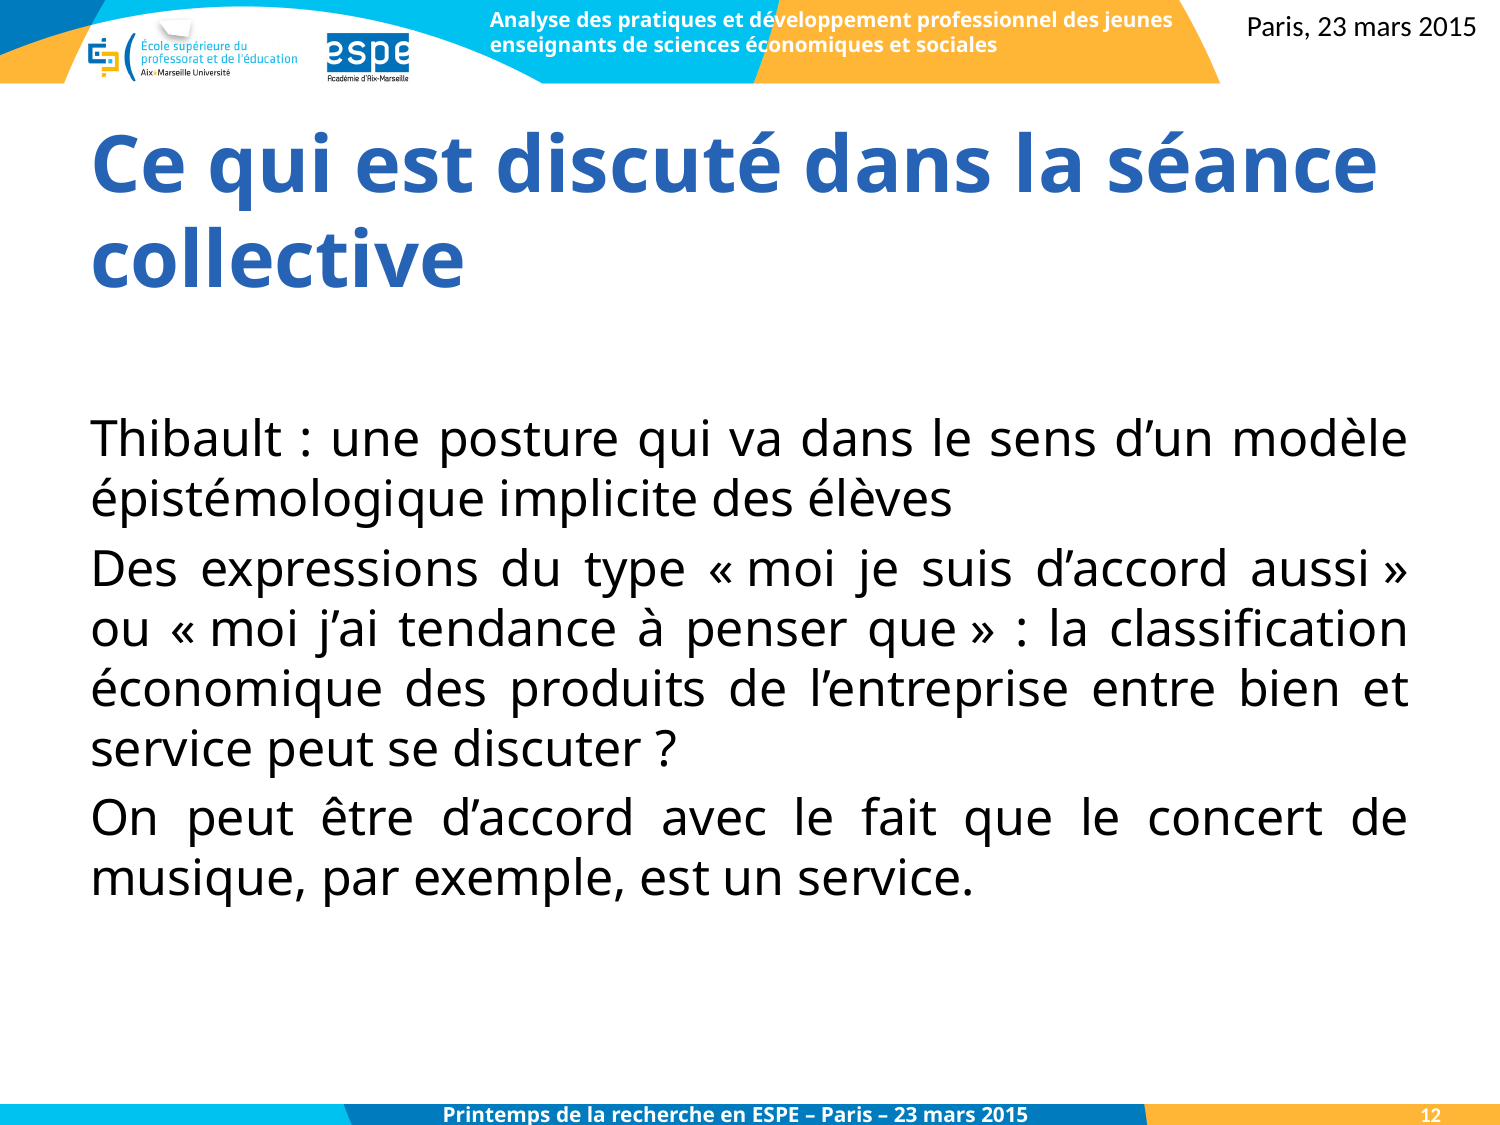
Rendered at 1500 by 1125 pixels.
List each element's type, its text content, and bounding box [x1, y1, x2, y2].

title Ce qui est discuté dans la séance collective [75, 113, 1425, 304]
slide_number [1232, 0, 1500, 53]
slide_number 12 [1361, 1102, 1500, 1125]
picture [0, 0, 1500, 1125]
list Thibault : une posture qui va dans le sens d’un modèle épistémologique implicite des élèves Des expressions du type « moi je suis d’accord aussi » ou « moi j’ai tendance à penser que » : la classification économique des produits de l’entreprise entre bien et service peut se discuter ? On peut être d’accord avec le fait que le concert de musique, par exemple, est un service. [75, 398, 1425, 1005]
footer Analyse des pratiques et développement professionnel des jeunes enseignants de sciences économiques et sociales [474, 0, 1231, 64]
